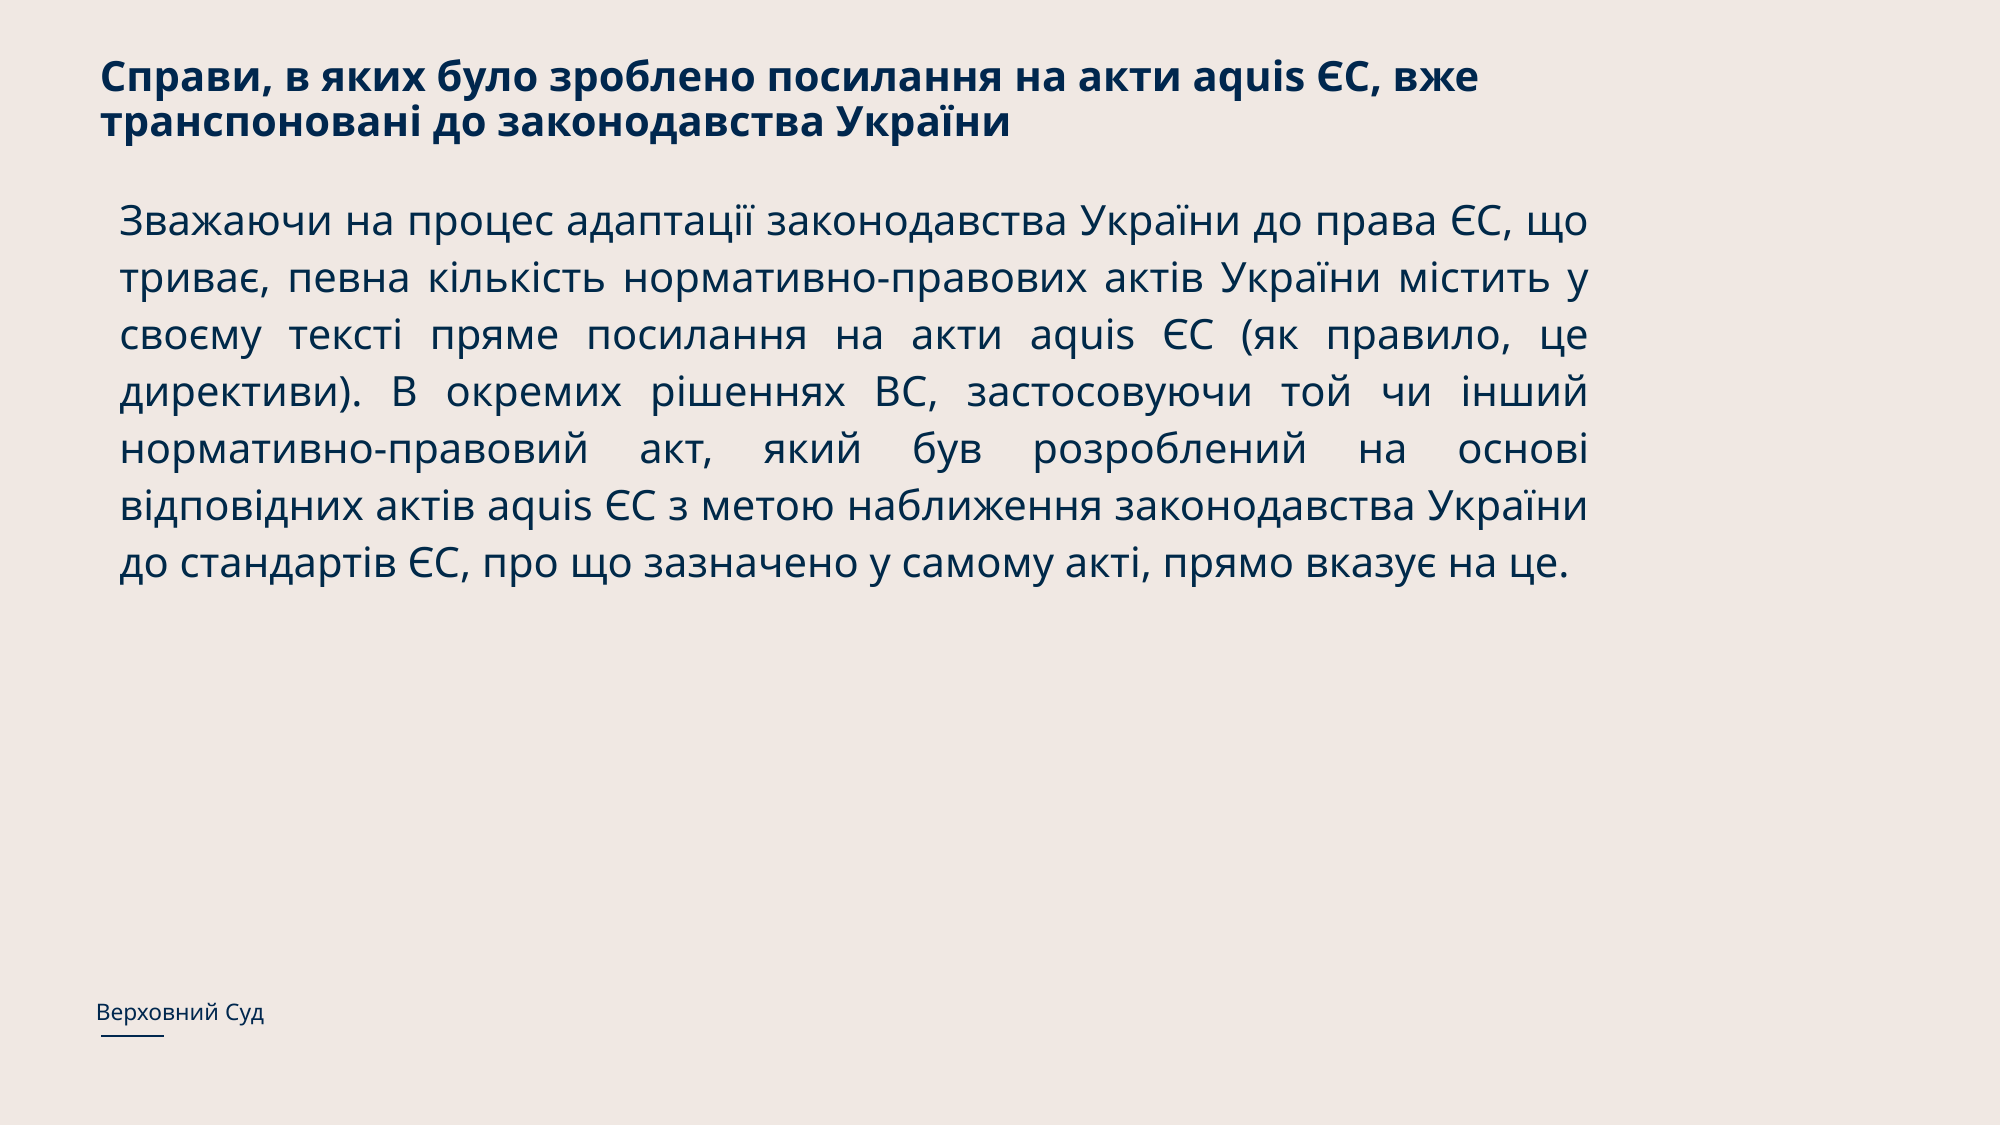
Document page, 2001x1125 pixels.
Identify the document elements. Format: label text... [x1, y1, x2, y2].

subtitle Зважаючи на процес адаптації законодавства України до права ЄС, що триває, певна кількість нормативно-правових актів України містить у своєму тексті пряме посилання на акти aquis ЄС (як правило, це директиви). В окремих рішеннях ВС, застосовуючи той чи інший нормативно-правовий акт, який був розроблений на основі відповідних актів aquis ЄС з метою наближення законодавства України до стандартів ЄС, про що зазначено у самому акті, прямо вказує на це. [104, 179, 1605, 965]
title Справи, в яких було зроблено посилання на акти aquis ЄС, вже транспоновані до законодавства України [85, 56, 1786, 144]
